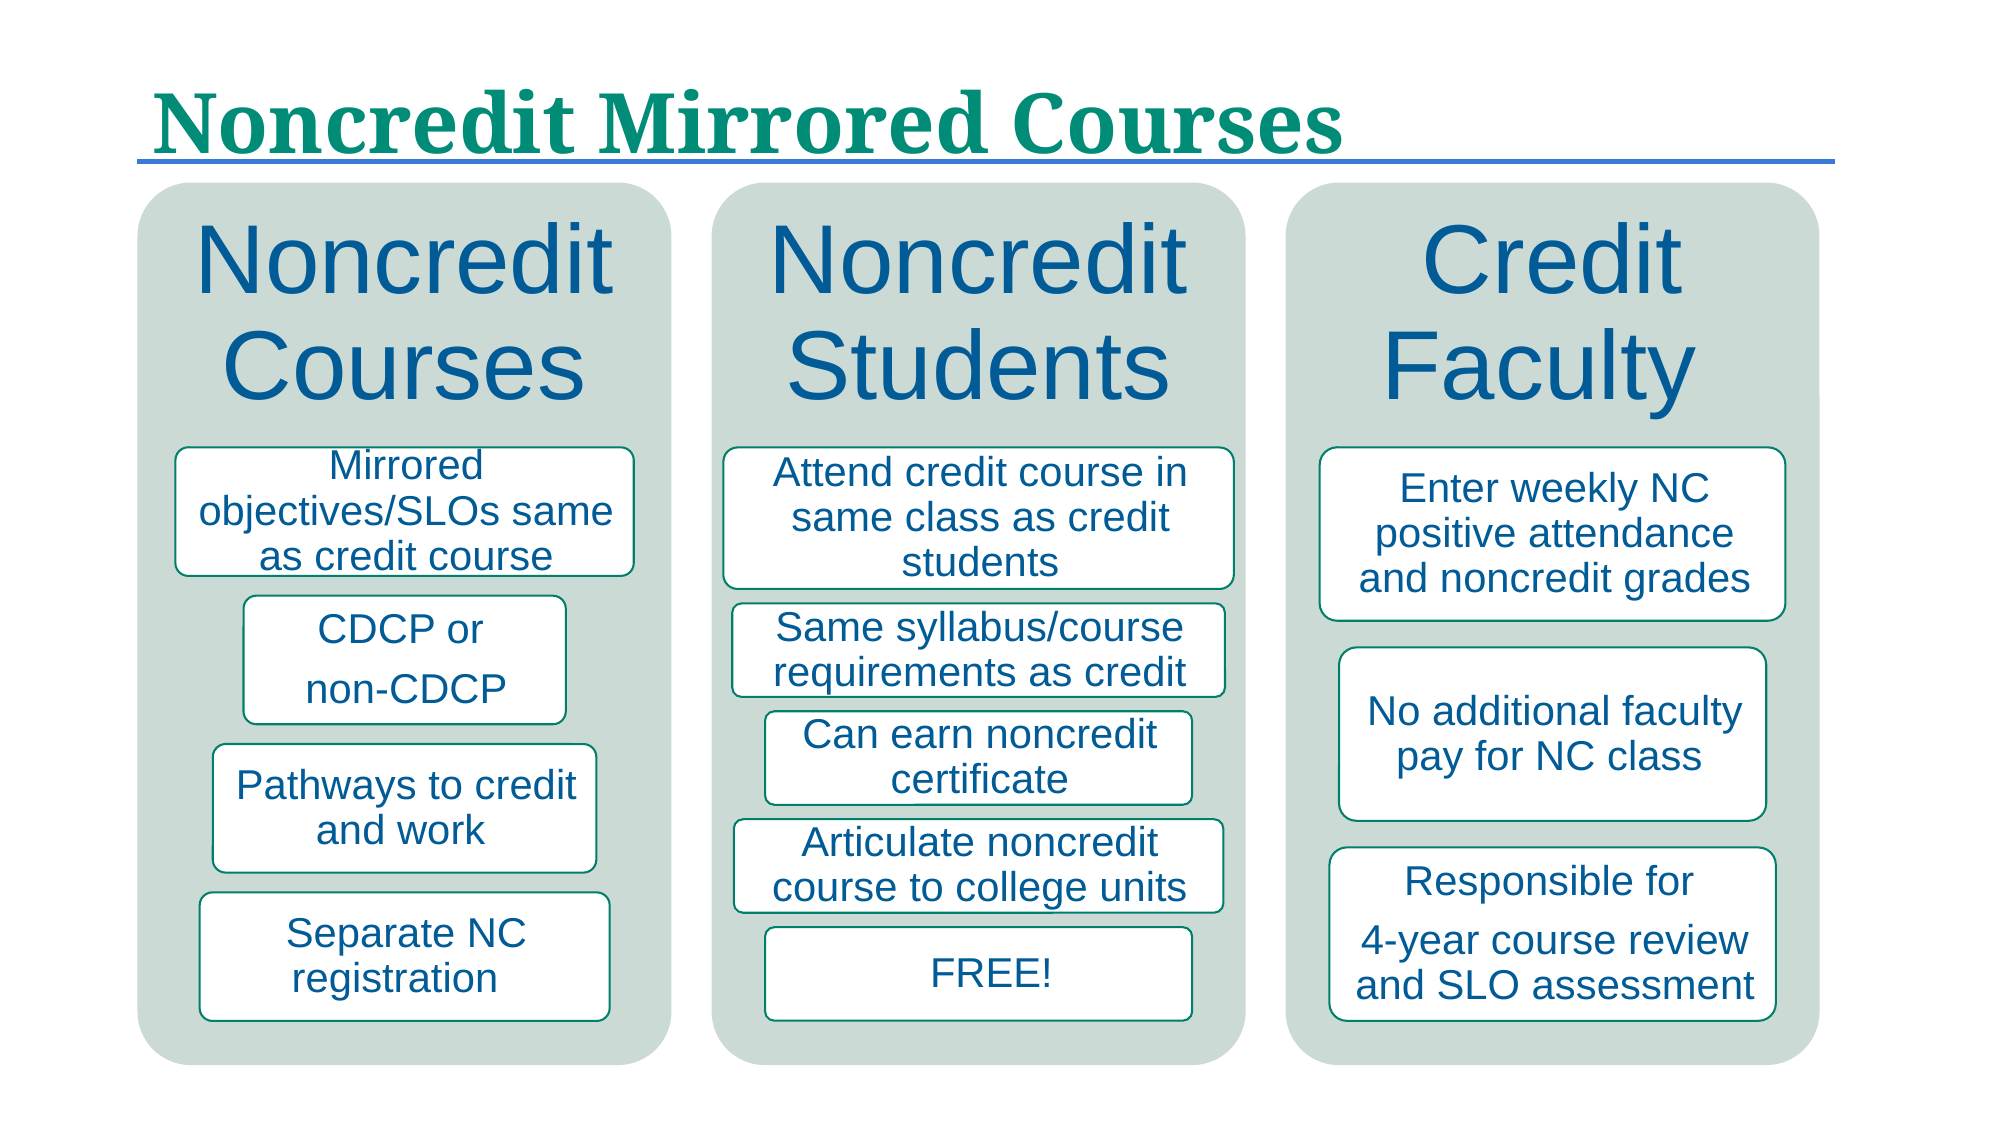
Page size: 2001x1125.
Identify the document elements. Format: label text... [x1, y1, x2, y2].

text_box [137, 182, 1820, 1066]
title Noncredit Mirrored Courses [137, 59, 1863, 194]
